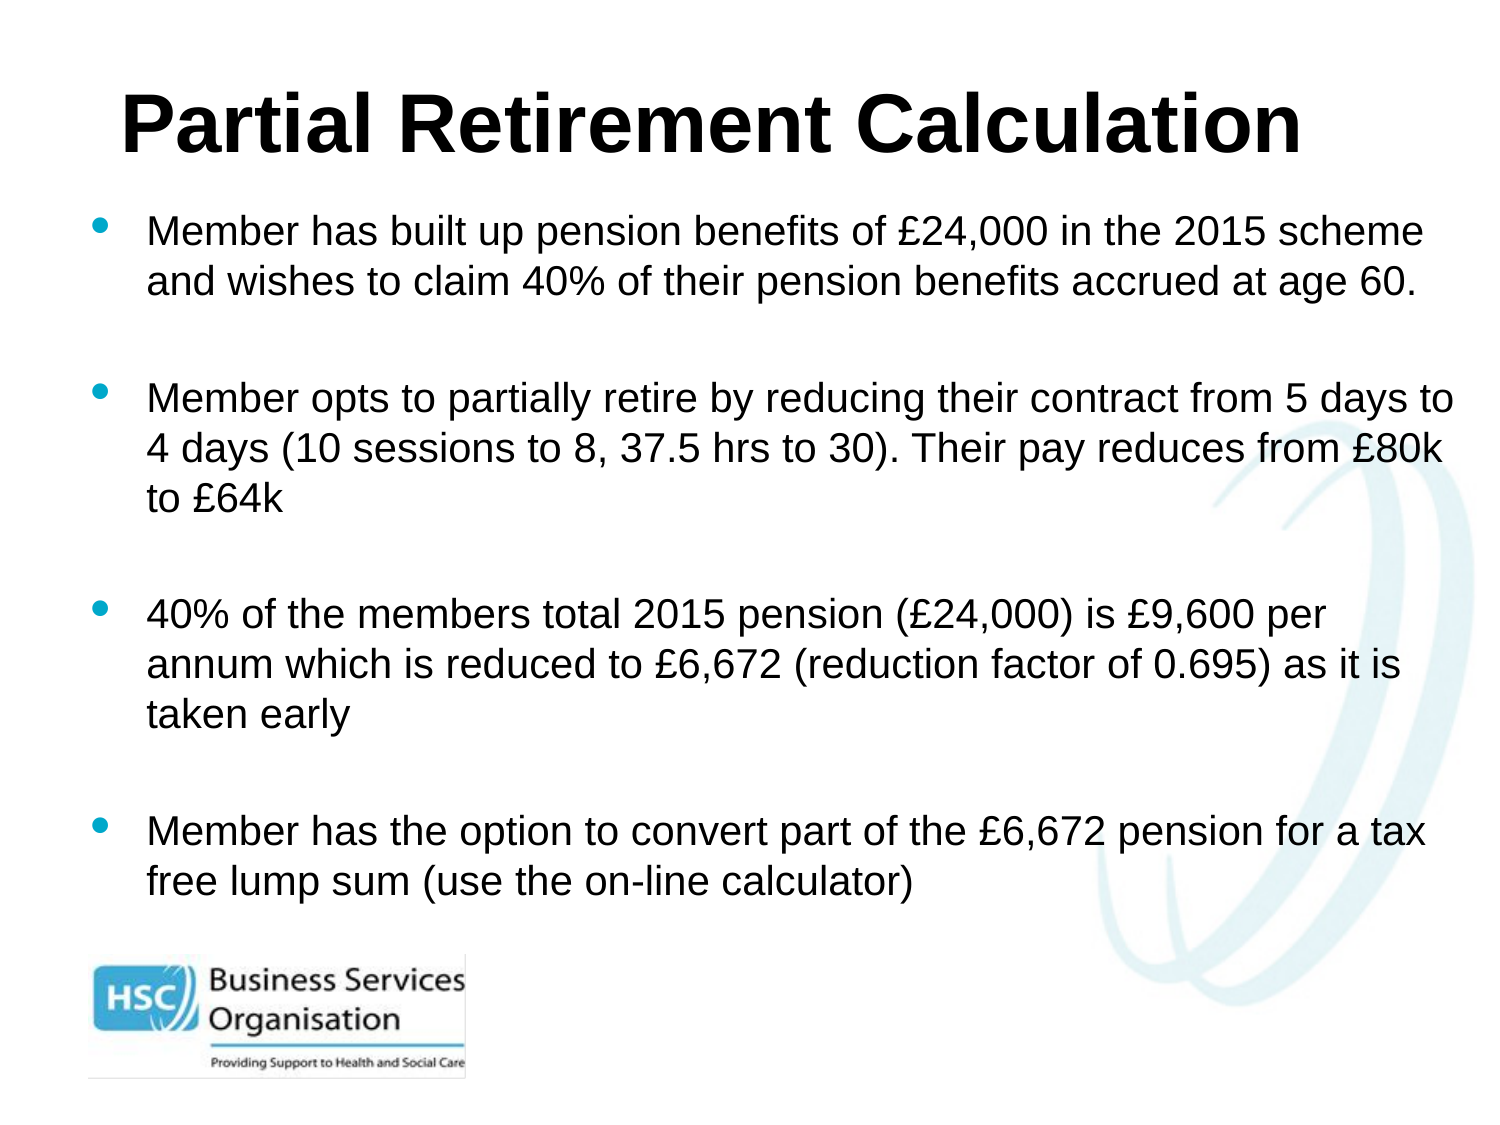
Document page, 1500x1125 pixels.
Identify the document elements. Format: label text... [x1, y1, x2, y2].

title Partial Retirement Calculation [74, 24, 1351, 196]
picture [1059, 414, 1481, 1017]
list Member has built up pension benefits of £24,000 in the 2015 scheme and wishes to claim 40% of their pension benefits accrued at age 60. Member opts to partially retire by reducing their contract from 5 days to 4 days (10 sessions to 8, 37.5 hrs to 30). Their pay reduces from £80k to £64k 40% of the members total 2015 pension (£24,000) is £9,600 per annum which is reduced to £6,672 (reduction factor of 0.695) as it is taken early Member has the option to convert part of the £6,672 pension for a tax free lump sum (use the on-line calculator) [74, 196, 1476, 938]
picture [88, 954, 467, 1080]
